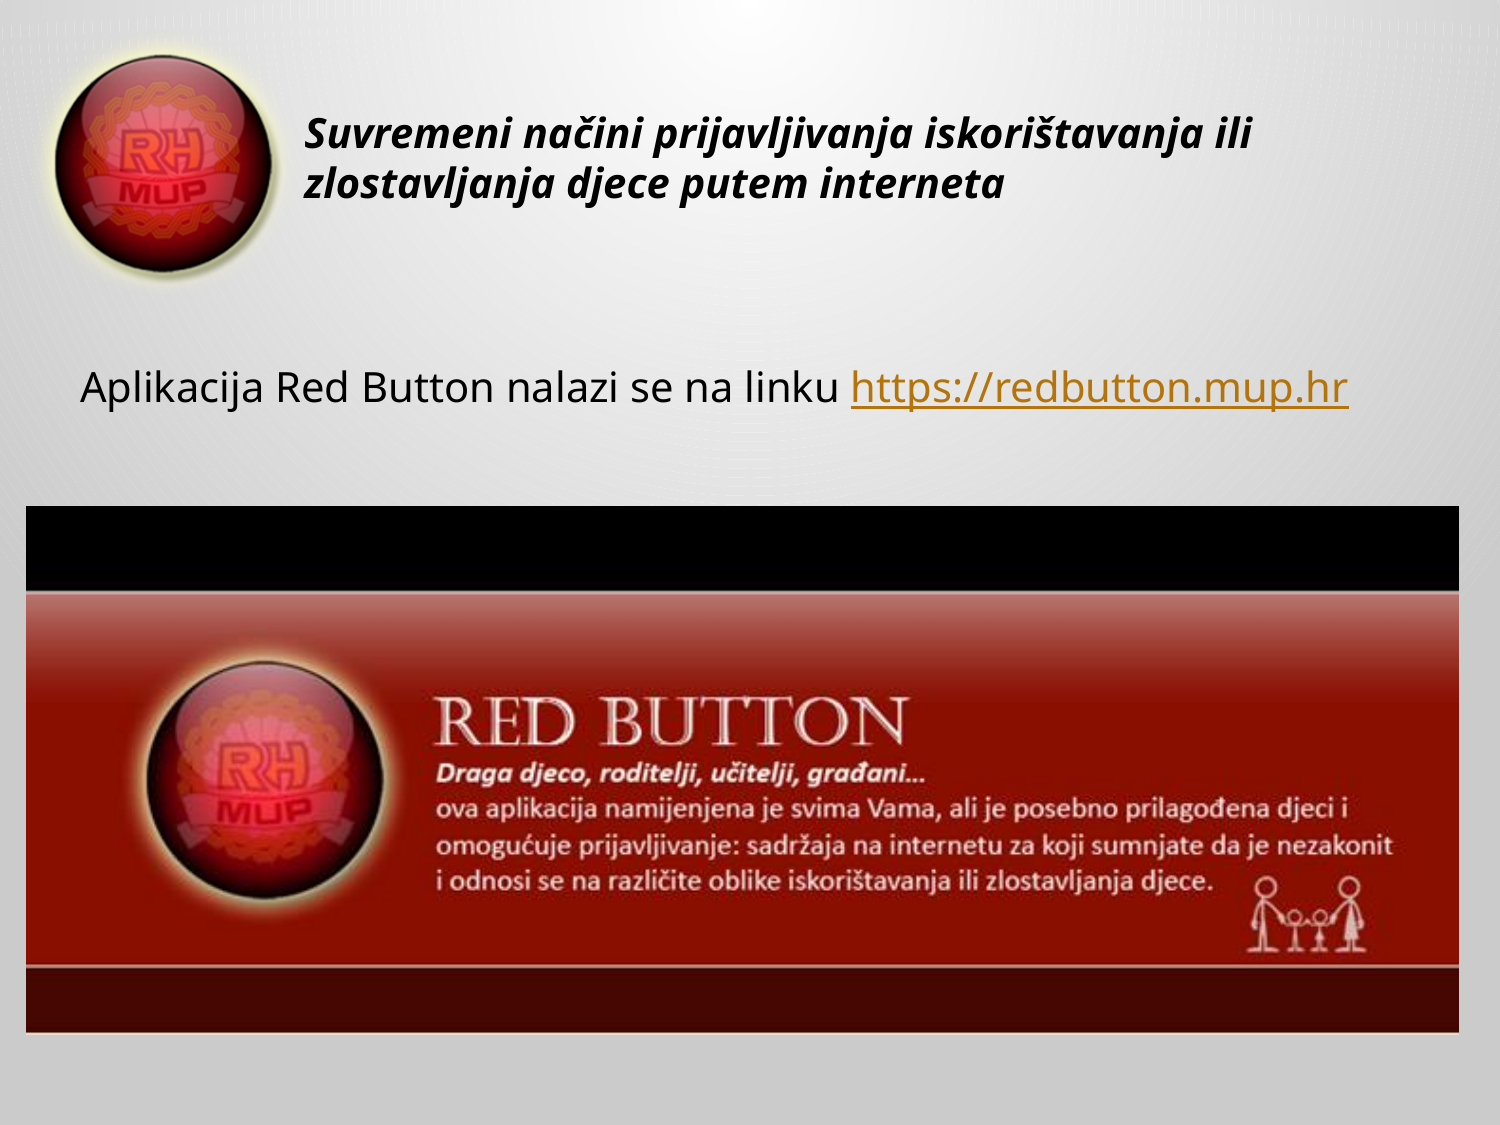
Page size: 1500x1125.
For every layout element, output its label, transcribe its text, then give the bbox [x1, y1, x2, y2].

text_box Aplikacija Red Button nalazi se na linku https://redbutton.mup.hr [64, 300, 1412, 476]
picture [29, 30, 303, 304]
picture [25, 506, 1459, 1036]
title Suvremeni načini prijavljivanja iskorištavanja ili zlostavljanja djece putem interneta [309, 90, 1411, 265]
